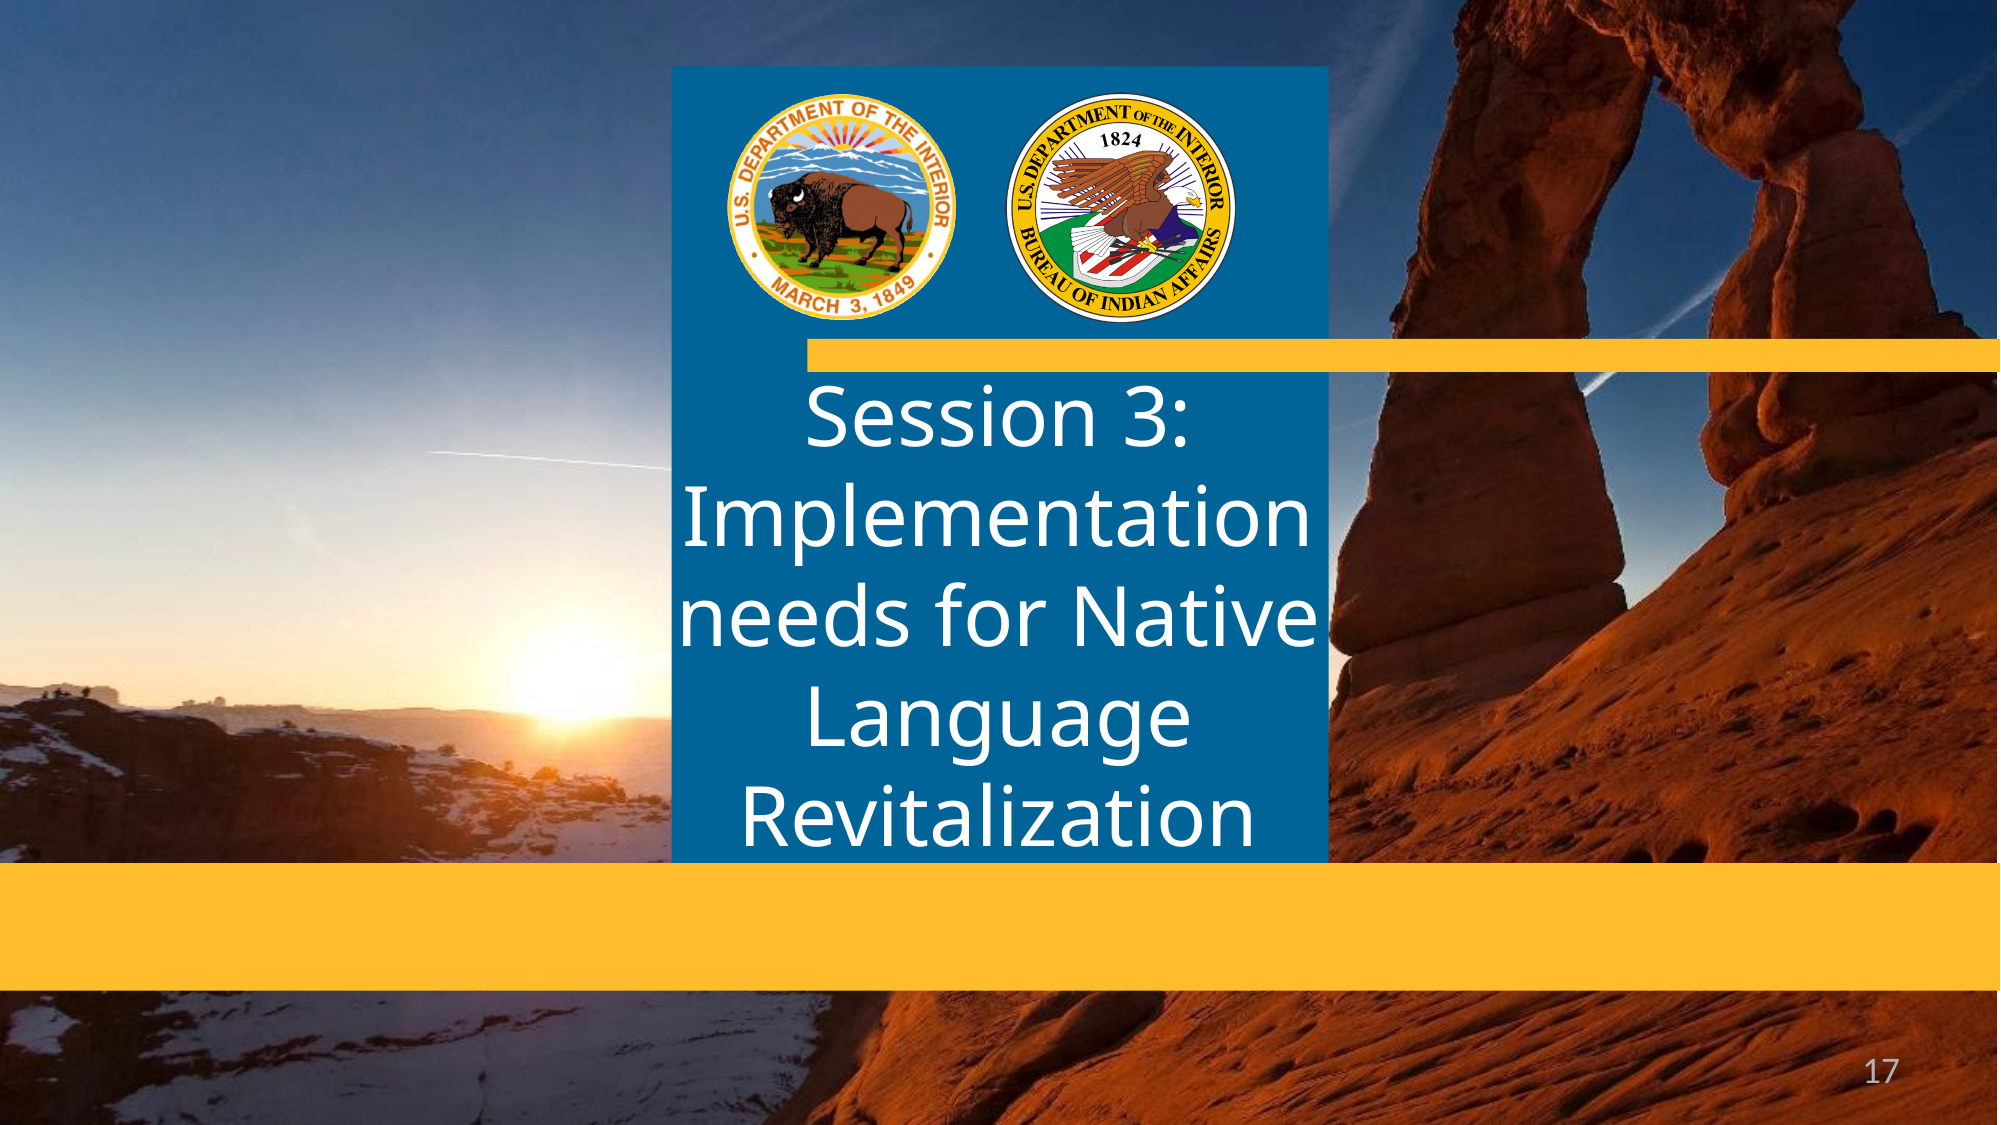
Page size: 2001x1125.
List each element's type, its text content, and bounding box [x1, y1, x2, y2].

picture [728, 95, 955, 319]
picture [0, 0, 1997, 863]
picture [1006, 93, 1235, 322]
title Session 3: Implementation needs for Native Language Revitalization [671, 363, 1326, 868]
picture [0, 991, 1997, 1125]
slide_number 17 [1440, 1046, 1900, 1103]
picture [1329, 372, 1997, 863]
